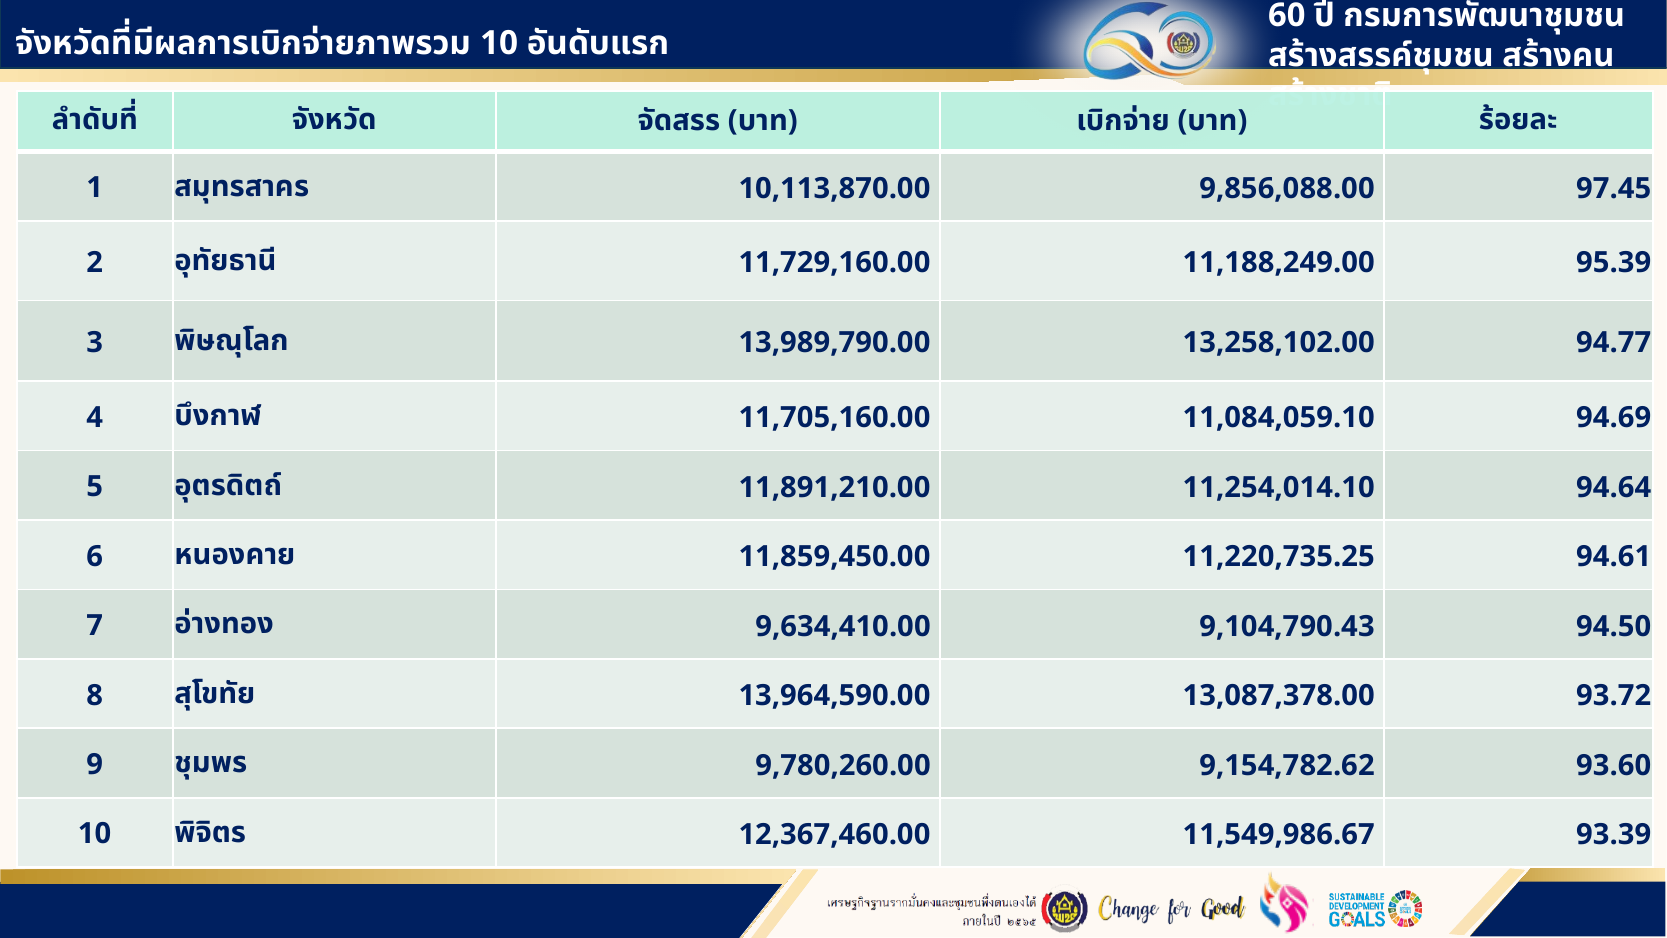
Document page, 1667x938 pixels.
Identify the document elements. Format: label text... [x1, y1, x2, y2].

table_cell 4 [18, 382, 172, 450]
table_cell 5 [18, 451, 172, 519]
table_cell 94.77 [1385, 301, 1652, 380]
table_cell ชุมพร [174, 729, 495, 797]
table_cell บึงกาฬ [174, 382, 495, 450]
table_cell 11,891,210.00 [497, 451, 939, 519]
table_cell 6 [18, 521, 172, 589]
table_cell 94.69 [1385, 382, 1652, 450]
table_cell 93.72 [1385, 660, 1652, 727]
table_cell 11,549,986.67 [941, 799, 1383, 866]
table_cell 13,258,102.00 [941, 301, 1383, 380]
table_cell 8 [18, 660, 172, 727]
table_cell 1 [18, 161, 172, 220]
table_cell 95.39 [1385, 222, 1652, 300]
table_cell 11,859,450.00 [497, 521, 939, 589]
table_cell 94.64 [1385, 451, 1652, 519]
table_cell อุทัยธานี [174, 222, 495, 300]
table_cell 9,634,410.00 [497, 590, 939, 658]
table_cell 11,084,059.10 [941, 382, 1383, 450]
table_cell สมุทรสาคร [174, 161, 495, 220]
table_cell พิษณุโลก [174, 301, 495, 380]
table_cell อุตรดิตถ์ [174, 451, 495, 519]
table_cell 97.45 [1385, 161, 1652, 220]
table_cell 11,254,014.10 [941, 451, 1383, 519]
table_cell สุโขทัย [174, 660, 495, 727]
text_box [0, 866, 1666, 938]
table_cell 9,856,088.00 [941, 161, 1383, 220]
table_cell 9,104,790.43 [941, 590, 1383, 658]
table_cell 13,964,590.00 [497, 660, 939, 727]
table_cell 9,154,782.62 [941, 729, 1383, 797]
table_cell 11,729,160.00 [497, 222, 939, 300]
table_cell 3 [18, 301, 172, 380]
table_cell 94.50 [1385, 590, 1652, 658]
table_cell 13,989,790.00 [497, 301, 939, 380]
table_cell 12,367,460.00 [497, 799, 939, 866]
table_cell 7 [18, 590, 172, 658]
table_cell 9 [18, 729, 172, 797]
table_cell 2 [18, 222, 172, 300]
table_cell 13,087,378.00 [941, 660, 1383, 727]
table_cell 10 [18, 799, 172, 866]
table_cell 11,188,249.00 [941, 222, 1383, 300]
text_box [0, 0, 1667, 161]
table_cell หนองคาย [174, 521, 495, 589]
table_cell 10,113,870.00 [497, 161, 939, 220]
table_cell พิจิตร [174, 799, 495, 866]
table_cell 11,705,160.00 [497, 382, 939, 450]
table_cell 11,220,735.25 [941, 521, 1383, 589]
table_cell 94.61 [1385, 521, 1652, 589]
table_cell 93.60 [1385, 729, 1652, 797]
table_cell อ่างทอง [174, 590, 495, 658]
table_cell 9,780,260.00 [497, 729, 939, 797]
table_cell 93.39 [1385, 799, 1652, 866]
